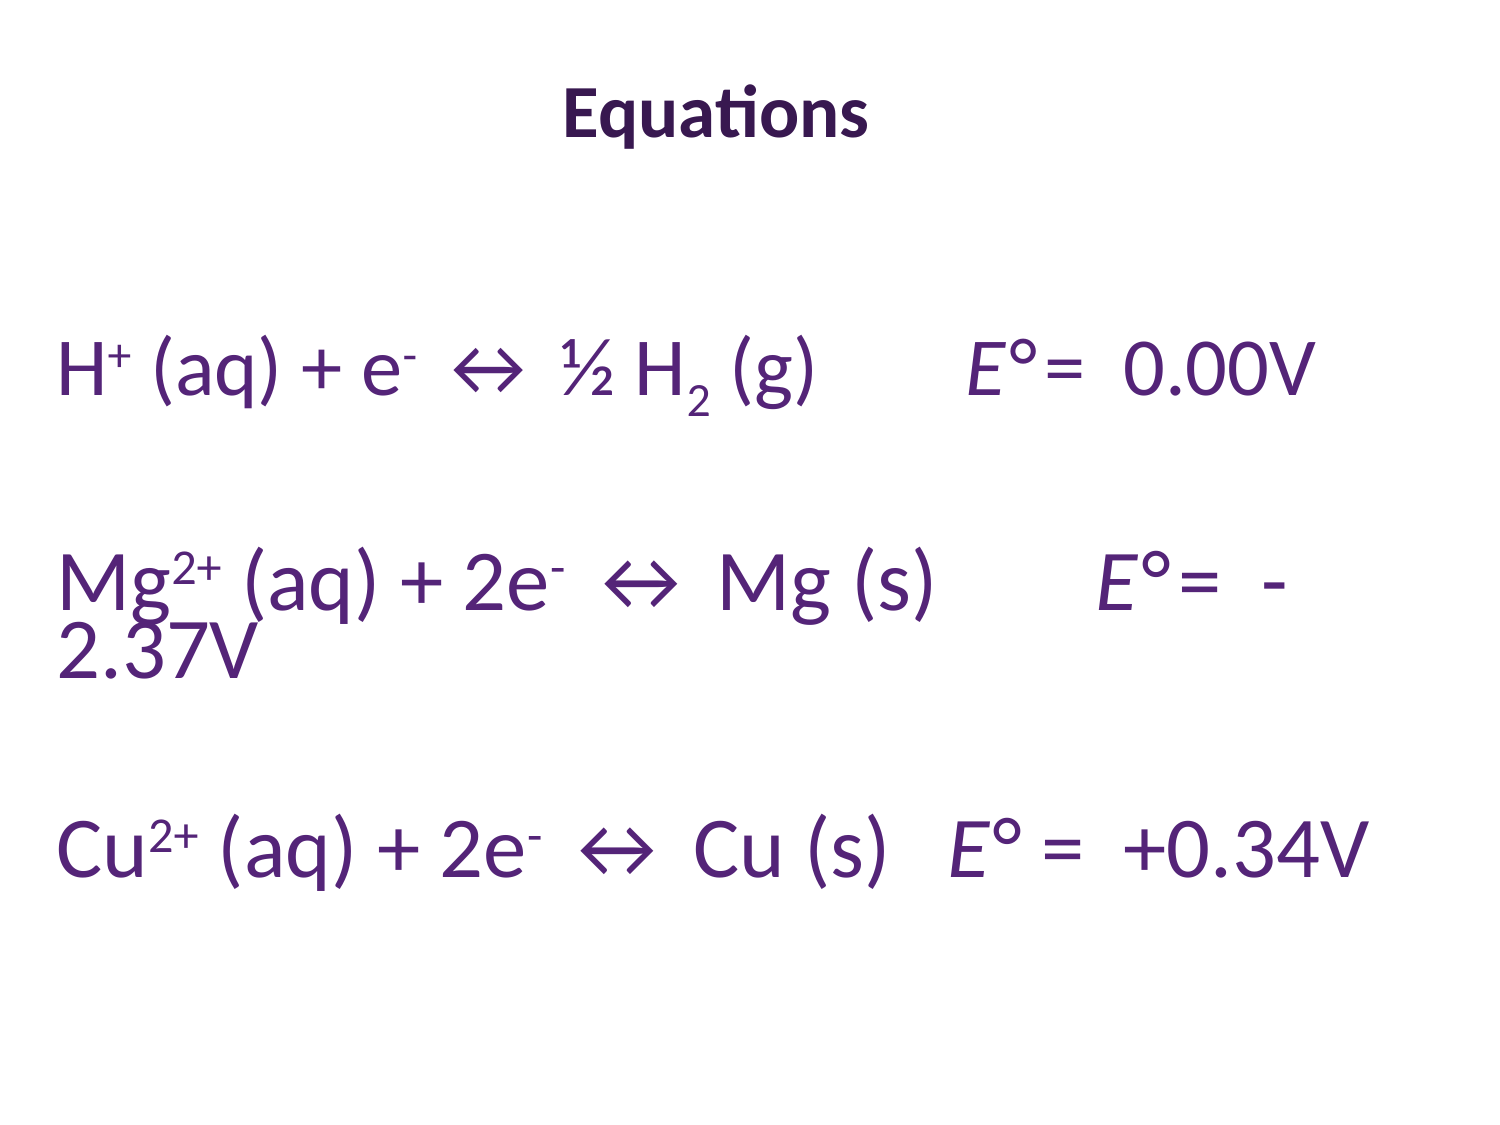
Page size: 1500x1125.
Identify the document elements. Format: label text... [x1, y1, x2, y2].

list H+ (aq) + e- ↔ ½ H2 (g) E° = 0.00V Mg2+ (aq) + 2e- ↔ Mg (s) E° = -2.37V Cu2+ (aq) + 2e- ↔ Cu (s) E° = +0.34V [41, 219, 1471, 963]
title Equations [41, 54, 1392, 160]
